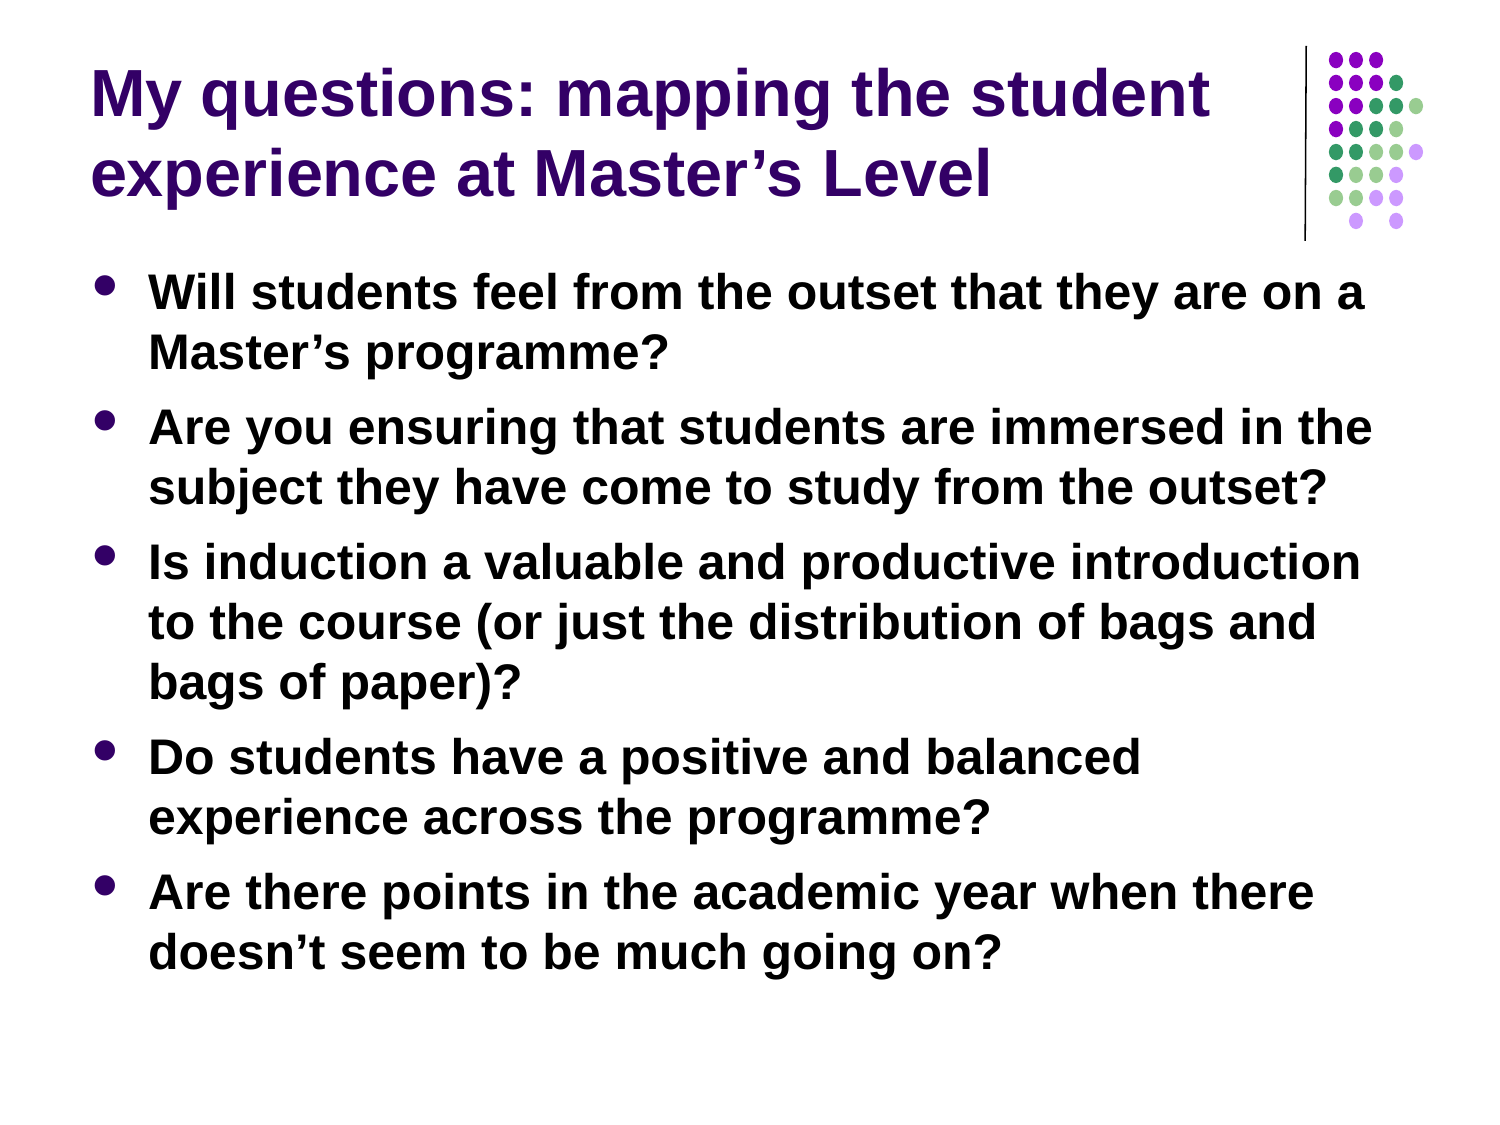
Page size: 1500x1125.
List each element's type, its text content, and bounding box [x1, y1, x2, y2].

title My questions: mapping the student experience at Master’s Level [74, 40, 1313, 218]
list Will students feel from the outset that they are on a Master’s programme? Are you ensuring that students are immersed in the subject they have come to study from the outset? Is induction a valuable and productive introduction to the course (or just the distribution of bags and bags of paper)? Do students have a positive and balanced experience across the programme? Are there points in the academic year when there doesn’t seem to be much going on? [76, 252, 1428, 1039]
